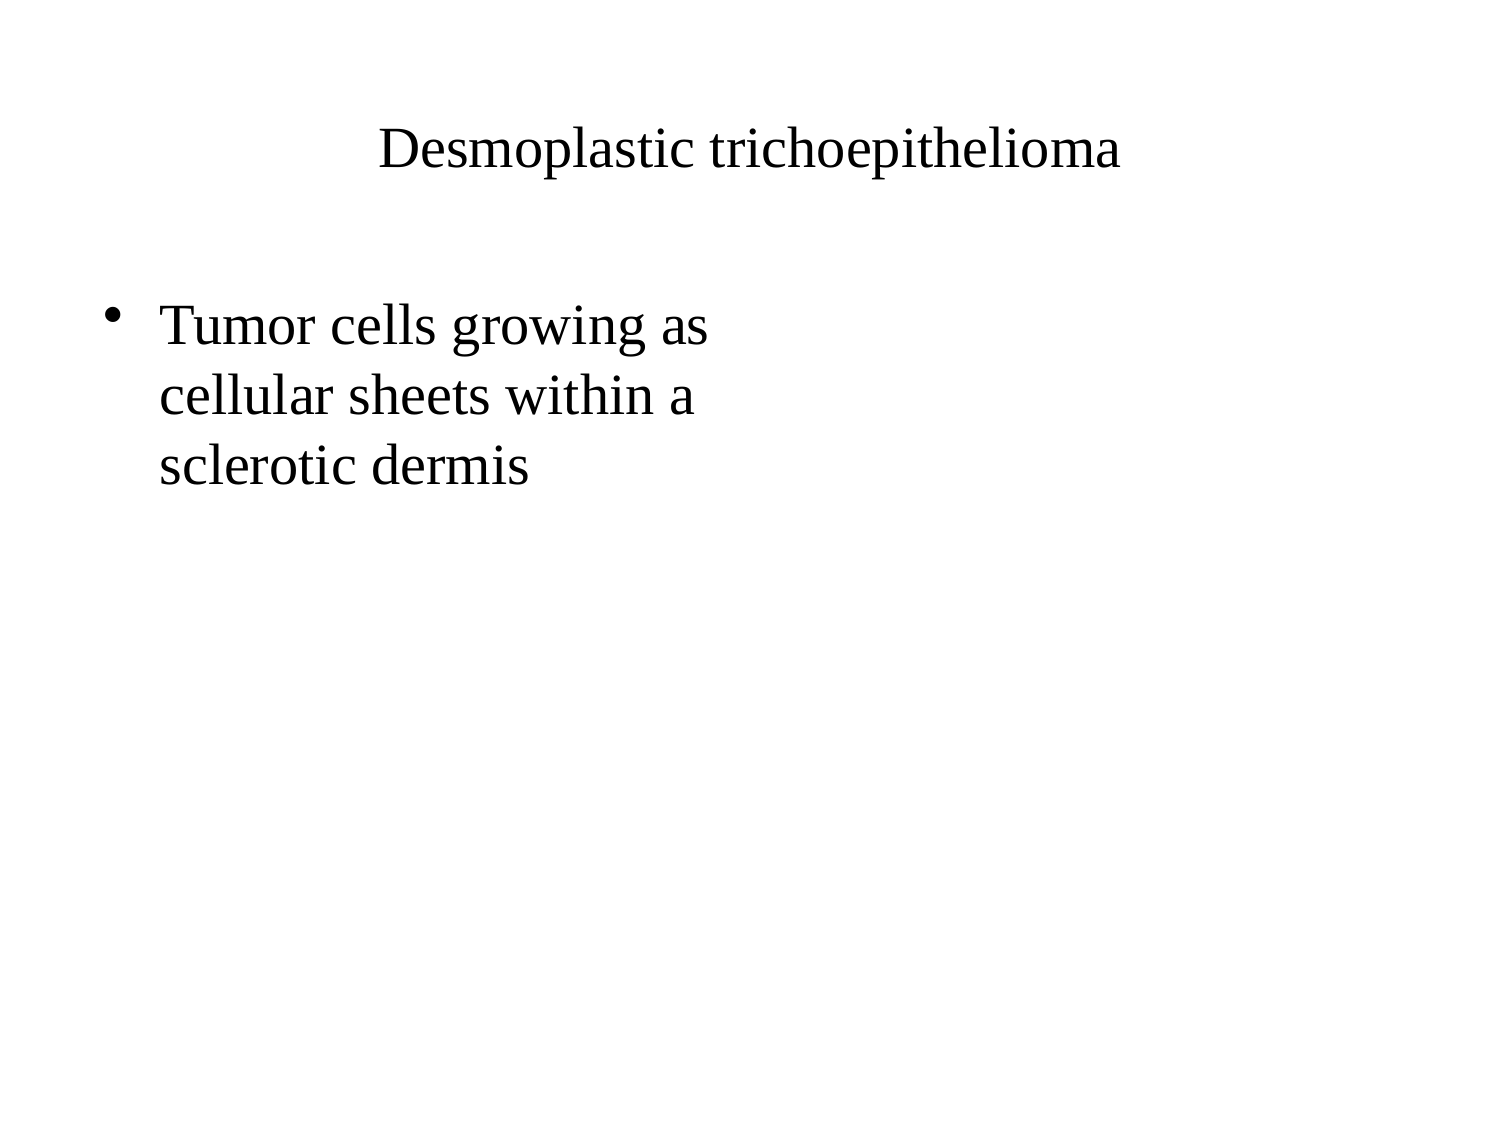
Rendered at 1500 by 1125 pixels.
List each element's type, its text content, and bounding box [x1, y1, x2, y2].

title Desmoplastic trichoepithelioma [112, 0, 1388, 288]
text_box Tumor cells growing as cellular sheets within a sclerotic dermis [88, 278, 821, 714]
